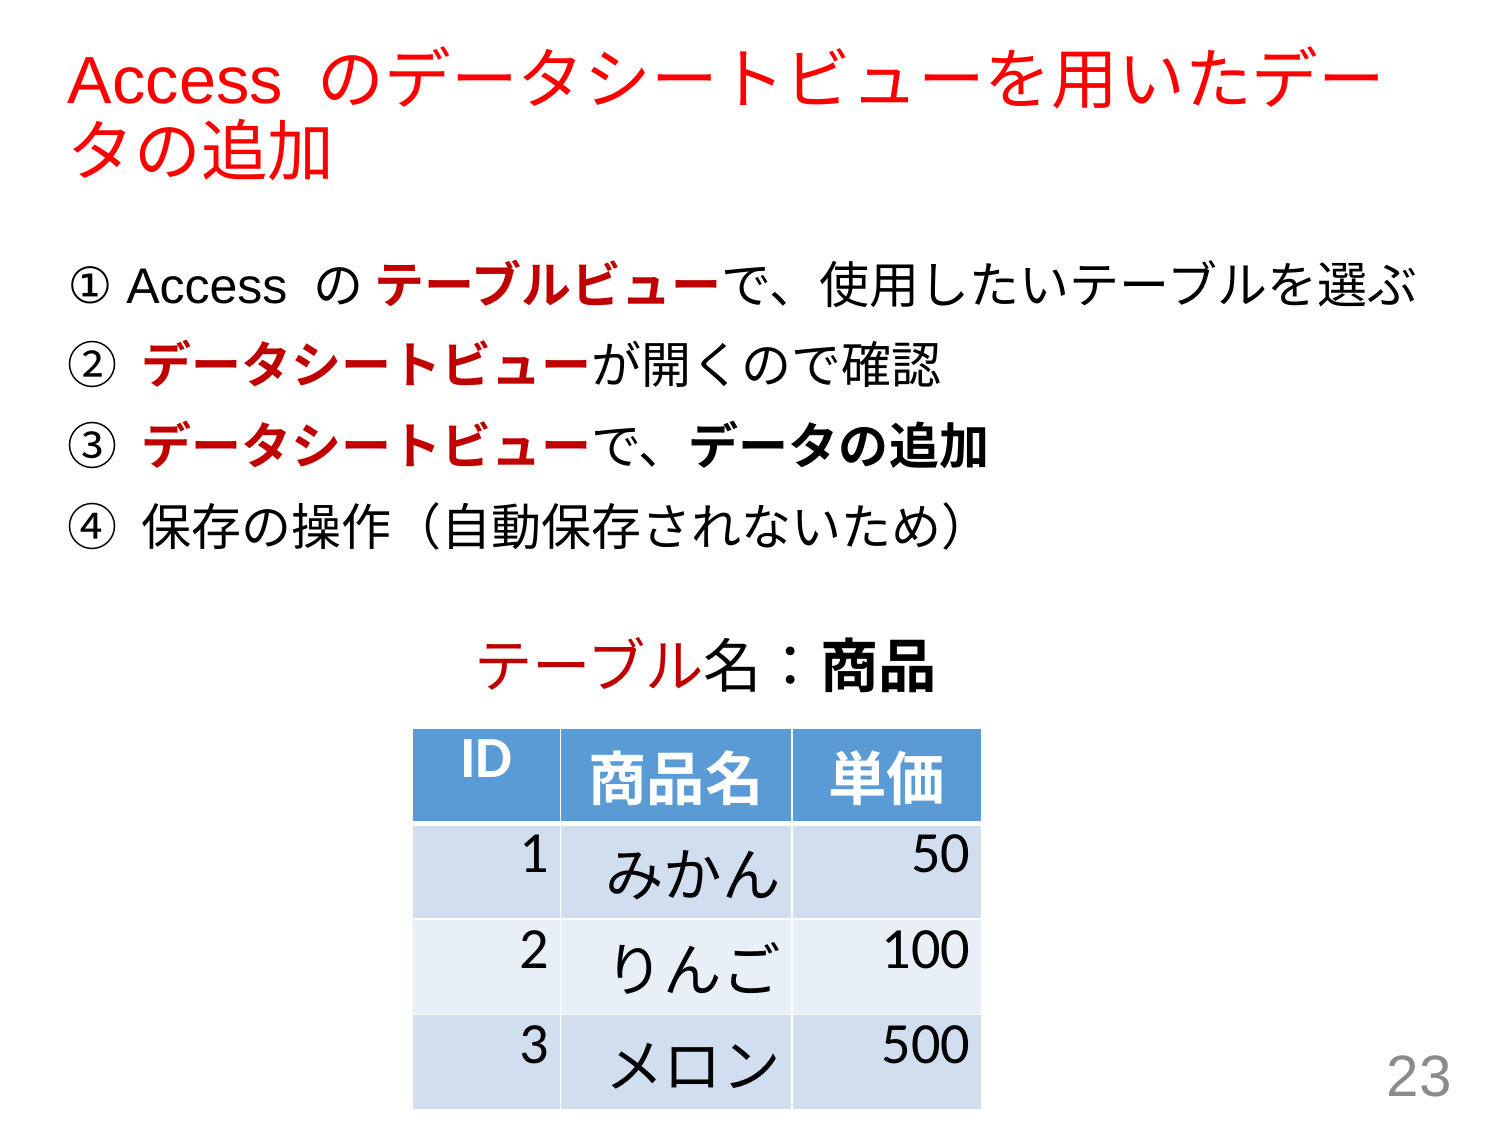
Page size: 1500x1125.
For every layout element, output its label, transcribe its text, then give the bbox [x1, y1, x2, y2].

table_cell みかん [561, 826, 791, 918]
table_cell 500 [793, 1015, 981, 1109]
table_cell 100 [793, 920, 981, 1014]
table_cell 50 [793, 826, 981, 918]
table_header 単価 [793, 729, 981, 821]
table_cell 2 [413, 920, 560, 1014]
table_header 商品名 [561, 729, 791, 821]
table_header ID [413, 729, 560, 821]
table_cell メロン [561, 1015, 791, 1109]
slide_number 23 [1129, 1042, 1467, 1103]
table_cell 3 [413, 1015, 560, 1109]
title Access のデータシートビューを用いたデータの追加 [52, 28, 1441, 207]
list ① Access の テーブルビューで、使用したいテーブルを選ぶ ② データシートビューが開くので確認 ③ データシートビューで、データの追加 ④ 保存の操作（自動保存されないため） [52, 245, 1485, 1014]
table_cell 1 [413, 826, 560, 918]
table_cell りんご [561, 920, 791, 1014]
text_box テーブル名：商品 [459, 629, 1174, 744]
